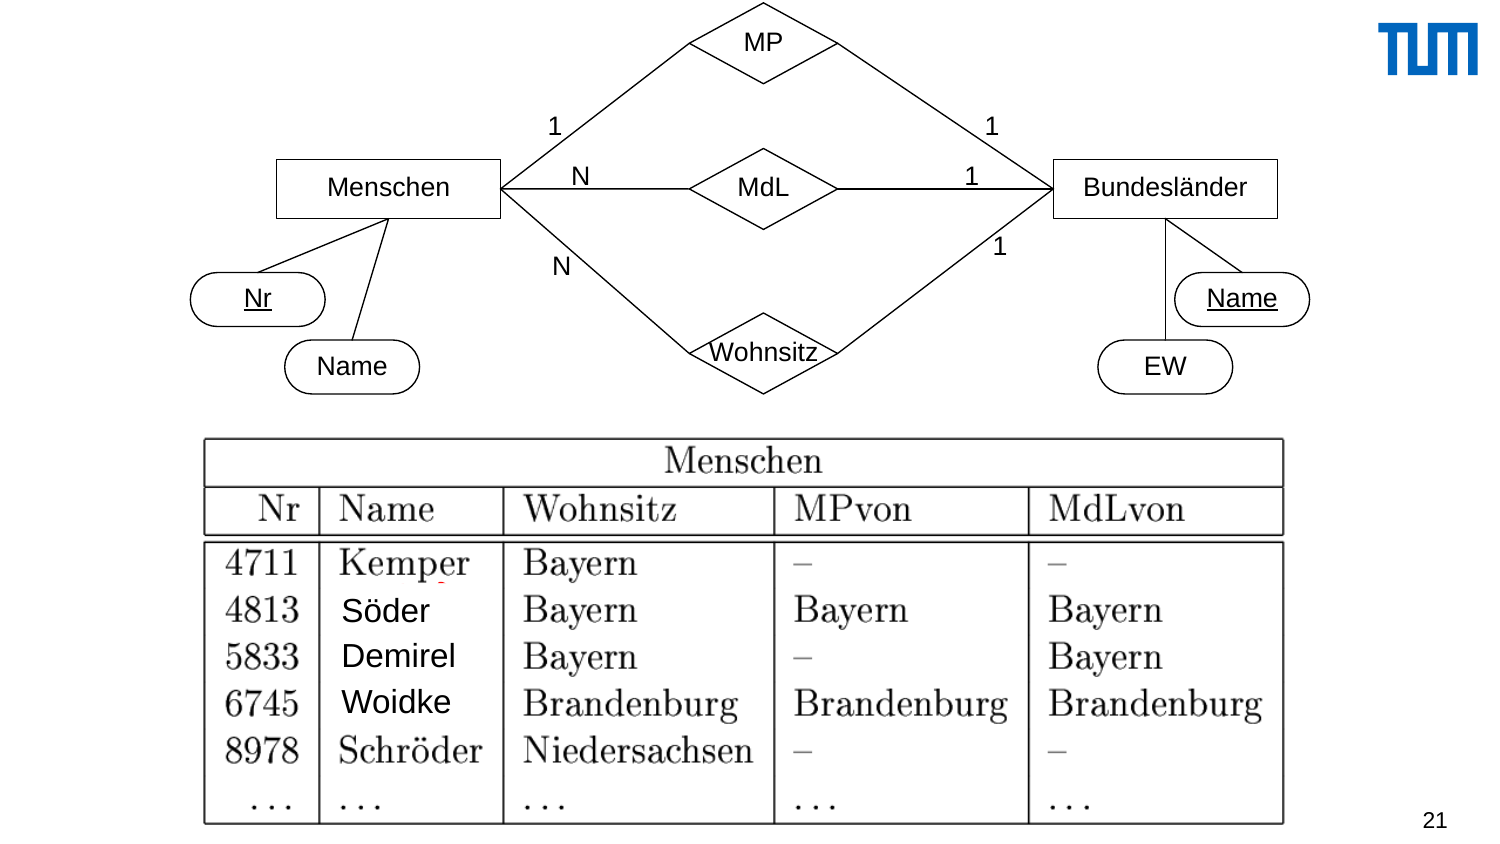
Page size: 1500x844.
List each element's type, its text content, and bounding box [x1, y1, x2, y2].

picture [187, 418, 1313, 844]
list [187, 0, 1313, 397]
slide_number 21 [1316, 796, 1448, 842]
